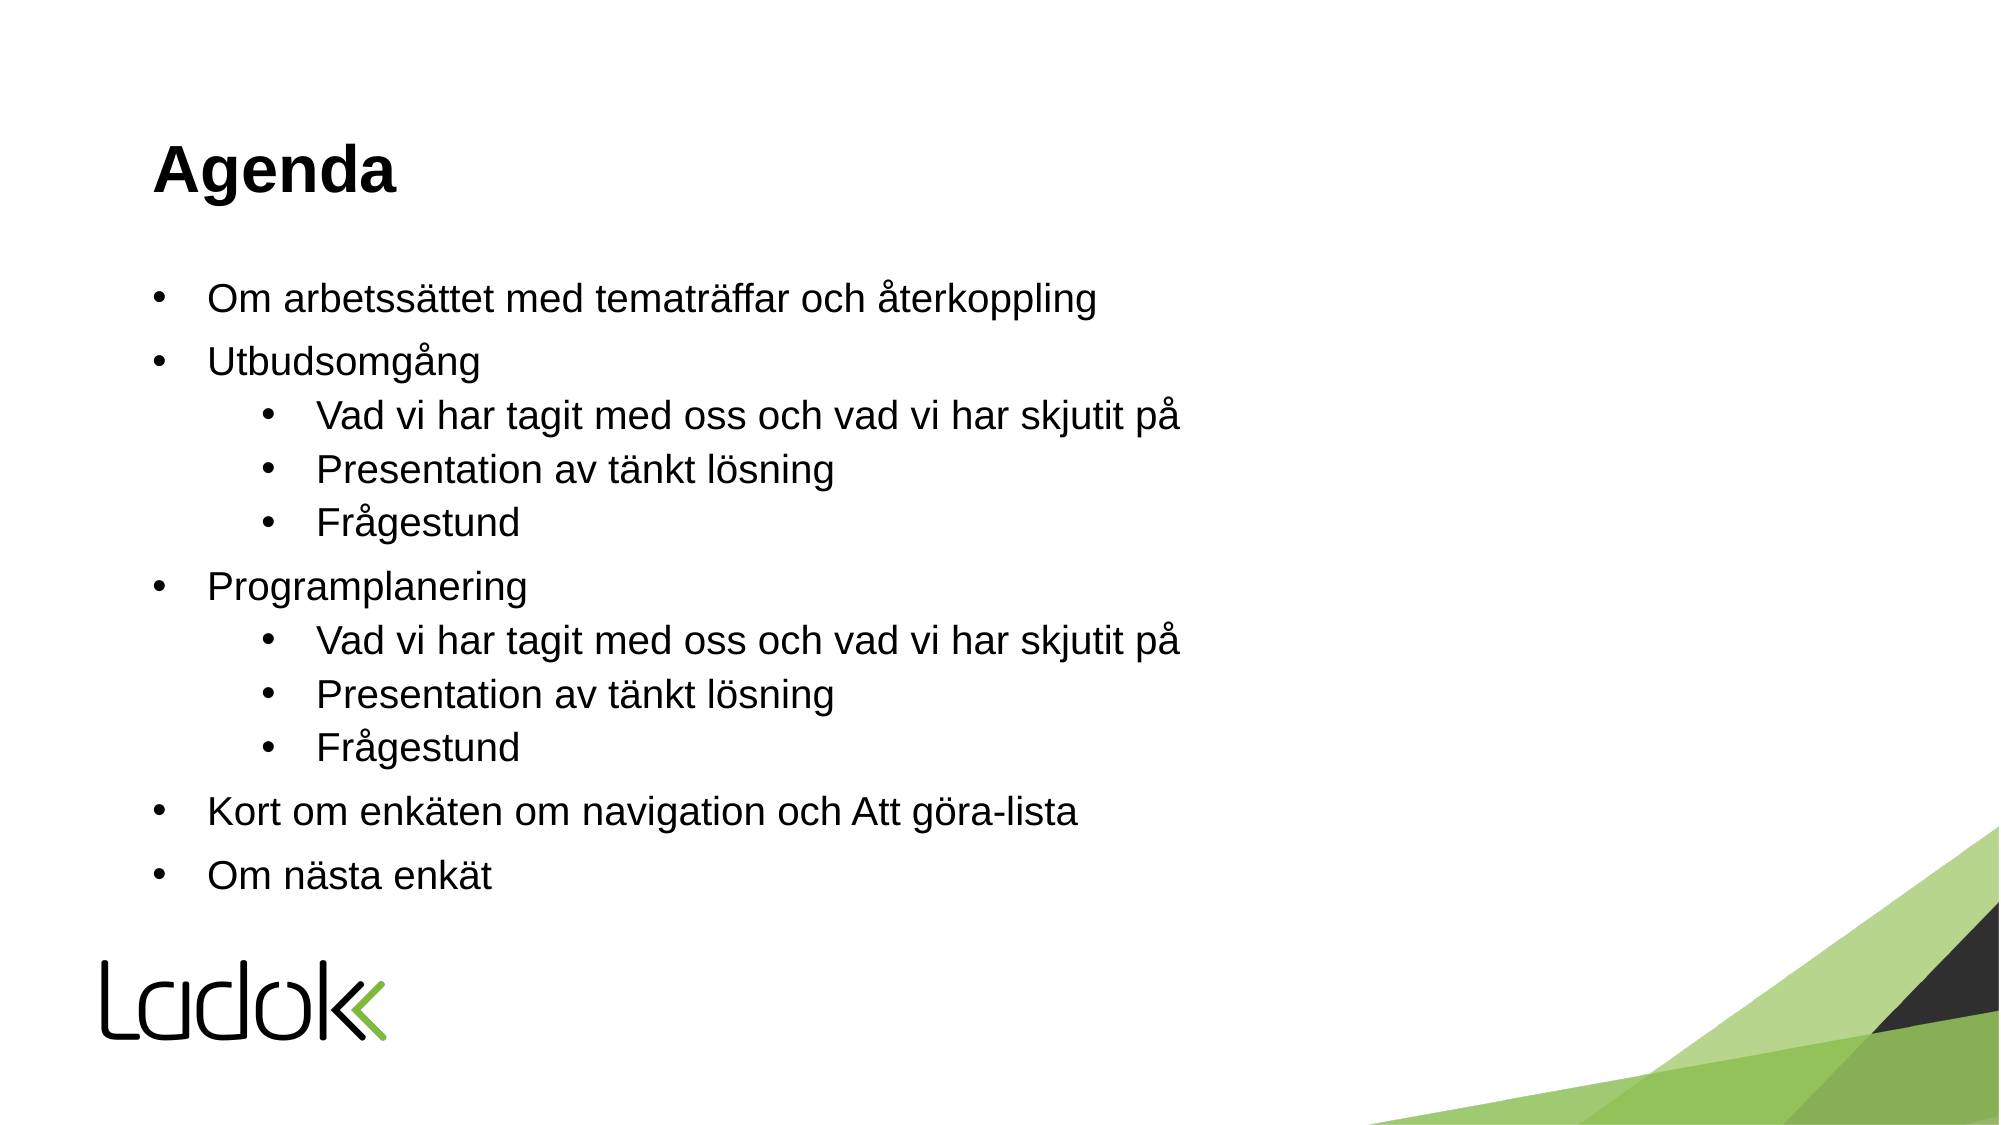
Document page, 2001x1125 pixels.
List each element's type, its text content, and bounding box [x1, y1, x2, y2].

list Om arbetssättet med tematräffar och återkoppling Utbudsomgång Vad vi har tagit med oss och vad vi har skjutit på Presentation av tänkt lösning Frågestund Programplanering Vad vi har tagit med oss och vad vi har skjutit på Presentation av tänkt lösning Frågestund Kort om enkäten om navigation och Att göra-lista Om nästa enkät [137, 269, 1863, 909]
picture [1161, 804, 2000, 1125]
picture [101, 960, 388, 1042]
title Agenda [137, 111, 1863, 232]
